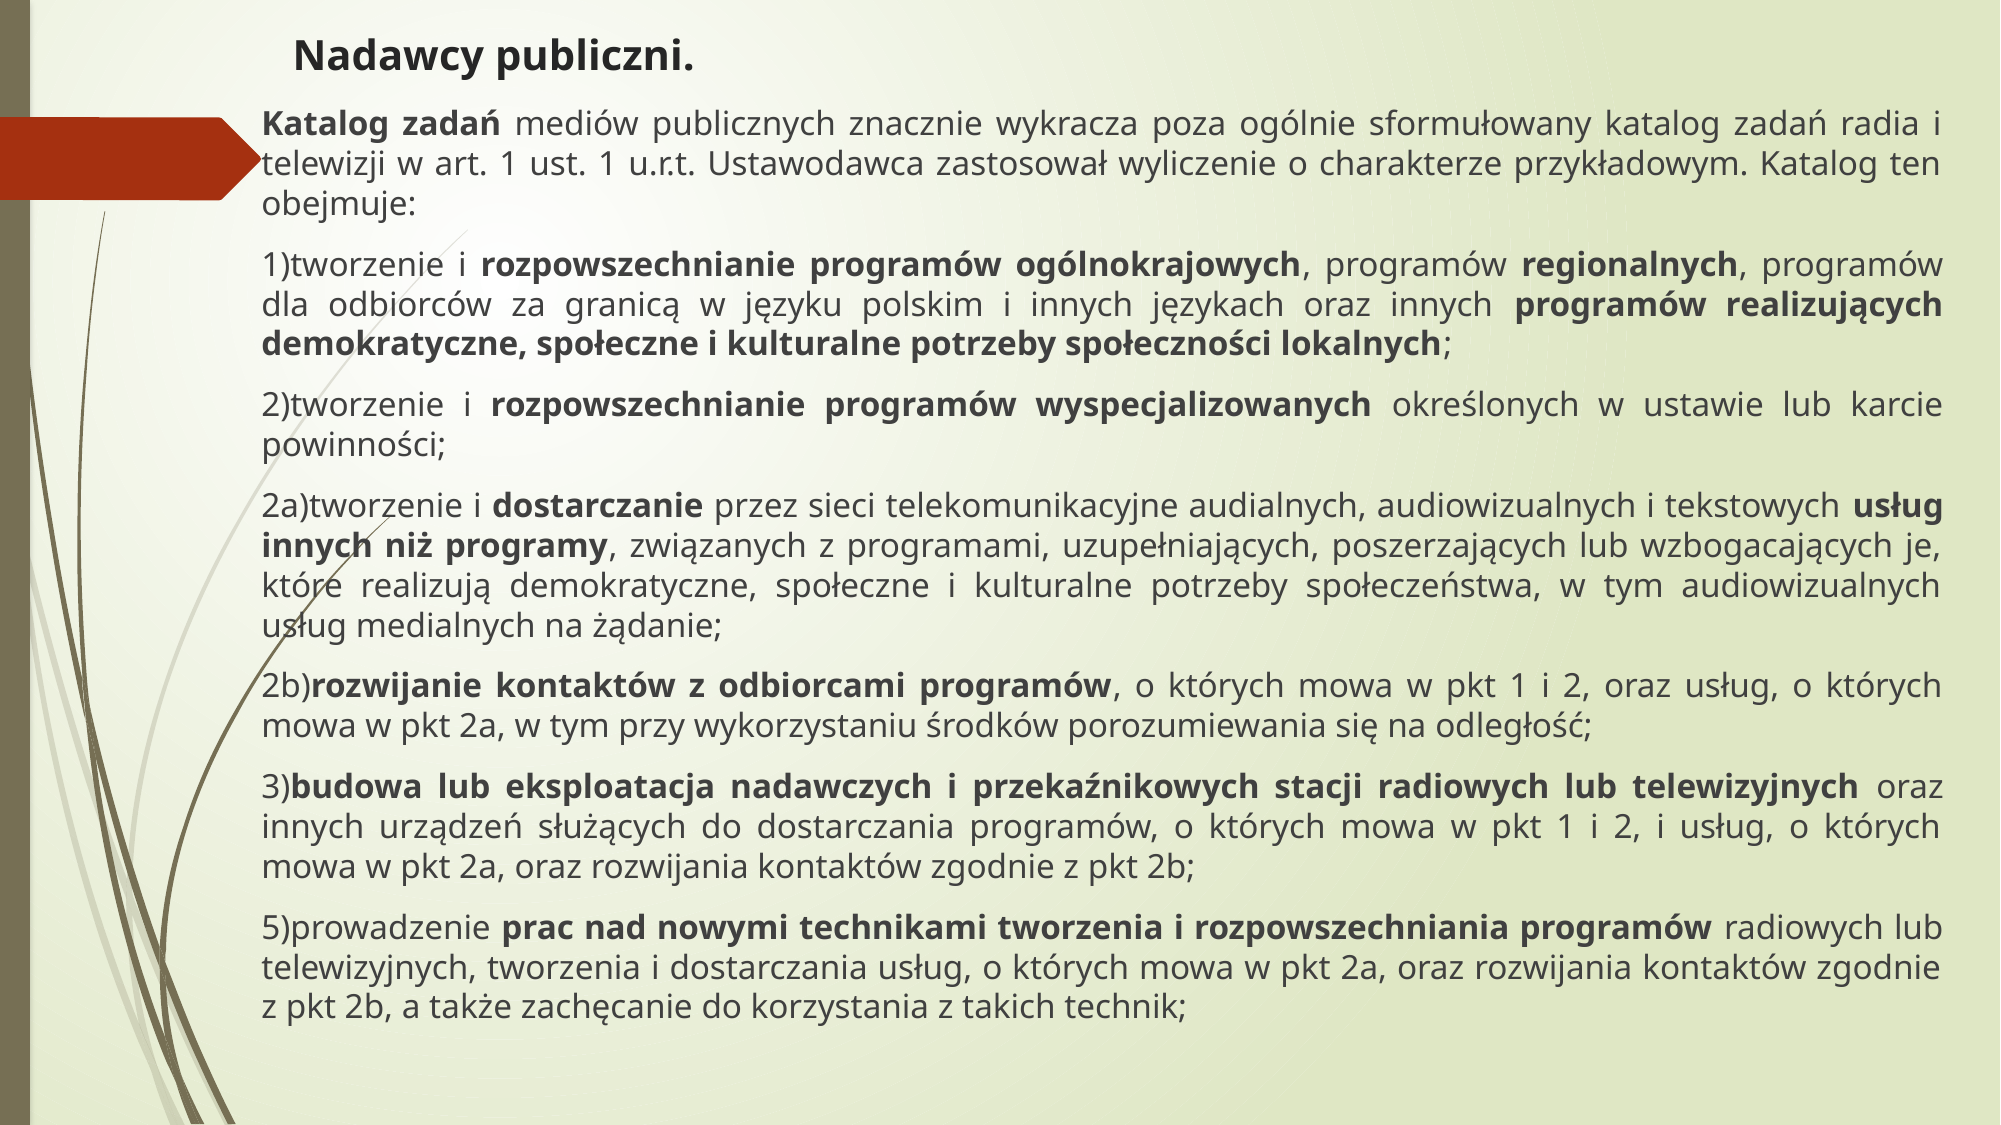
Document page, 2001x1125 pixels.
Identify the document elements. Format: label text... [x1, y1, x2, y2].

title Nadawcy publiczni. [277, 21, 1809, 94]
list Katalog zadań mediów publicznych znacznie wykracza poza ogólnie sformułowany katalog zadań radia i telewizji w art. 1 ust. 1 u.r.t. Ustawodawca zastosował wyliczenie o charakterze przykładowym. Katalog ten obejmuje: 1)tworzenie i rozpowszechnianie programów ogólnokrajowych, programów regionalnych, programów dla odbiorców za granicą w języku polskim i innych językach oraz innych programów realizujących demokratyczne, społeczne i kulturalne potrzeby społeczności lokalnych; 2)tworzenie i rozpowszechnianie programów wyspecjalizowanych określonych w ustawie lub karcie powinności; 2a)tworzenie i dostarczanie przez sieci telekomunikacyjne audialnych, audiowizualnych i tekstowych usług innych niż programy, związanych z programami, uzupełniających, poszerzających lub wzbogacających je, które realizują demokratyczne, społeczne i kulturalne potrzeby społeczeństwa, w tym audiowizualnych usług medialnych na żądanie; 2b)rozwijanie kontaktów z odbiorcami programów, o których mowa w pkt 1 i 2, oraz usług, o których mowa w pkt 2a, w tym przy wykorzystaniu środków porozumiewania się na odległość; 3)budowa lub eksploatacja nadawczych i przekaźnikowych stacji radiowych lub telewizyjnych oraz innych urządzeń służących do dostarczania programów, o których mowa w pkt 1 i 2, i usług, o których mowa w pkt 2a, oraz rozwijania kontaktów zgodnie z pkt 2b; 5)prowadzenie prac nad nowymi technikami tworzenia i rozpowszechniania programów radiowych lub telewizyjnych, tworzenia i dostarczania usług, o których mowa w pkt 2a, oraz rozwijania kontaktów zgodnie z pkt 2b, a także zachęcanie do korzystania z takich technik; [246, 94, 1959, 1081]
